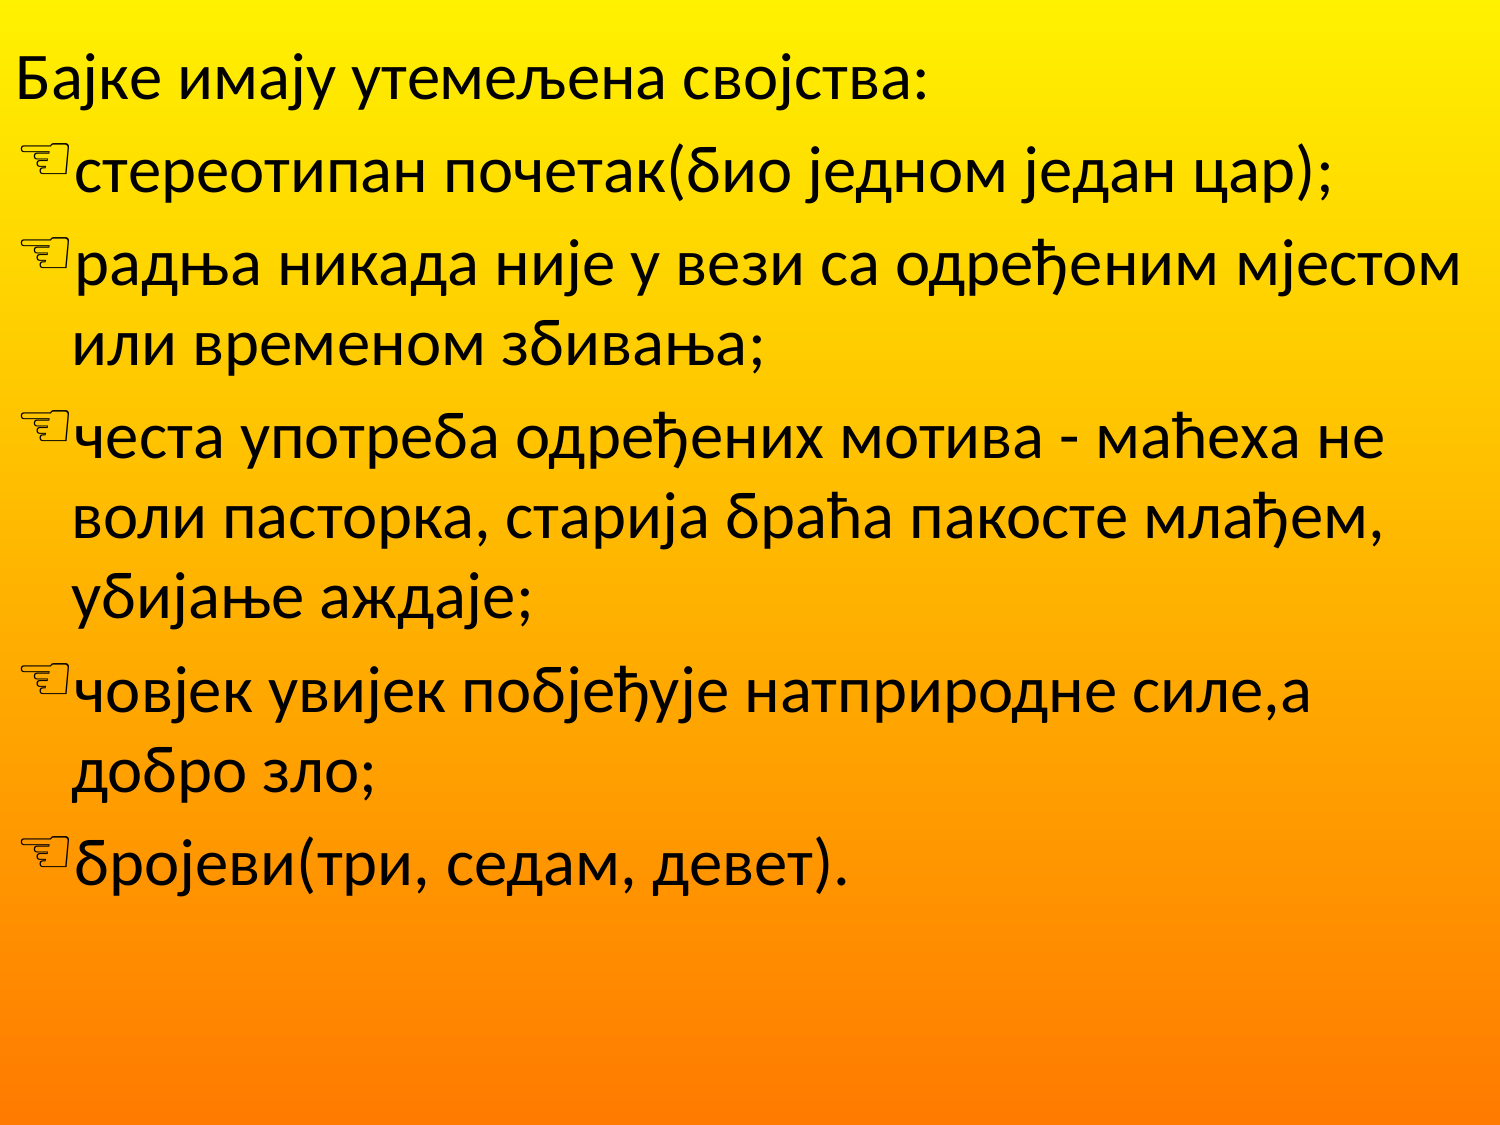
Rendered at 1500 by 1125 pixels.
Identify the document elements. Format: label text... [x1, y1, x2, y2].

list Бајке имају утемељена својства: стереотипан почетак(био једном један цар); радња никада није у вези са одређеним мјестом или временом збивања; честа употреба одређених мотива - маћеха не воли пасторка, старија браћа пакосте млађем, убијање аждаје; човјек увијек побјеђује натприродне силе,а добро зло; бројеви(три, седам, девет). [0, 24, 1500, 1100]
